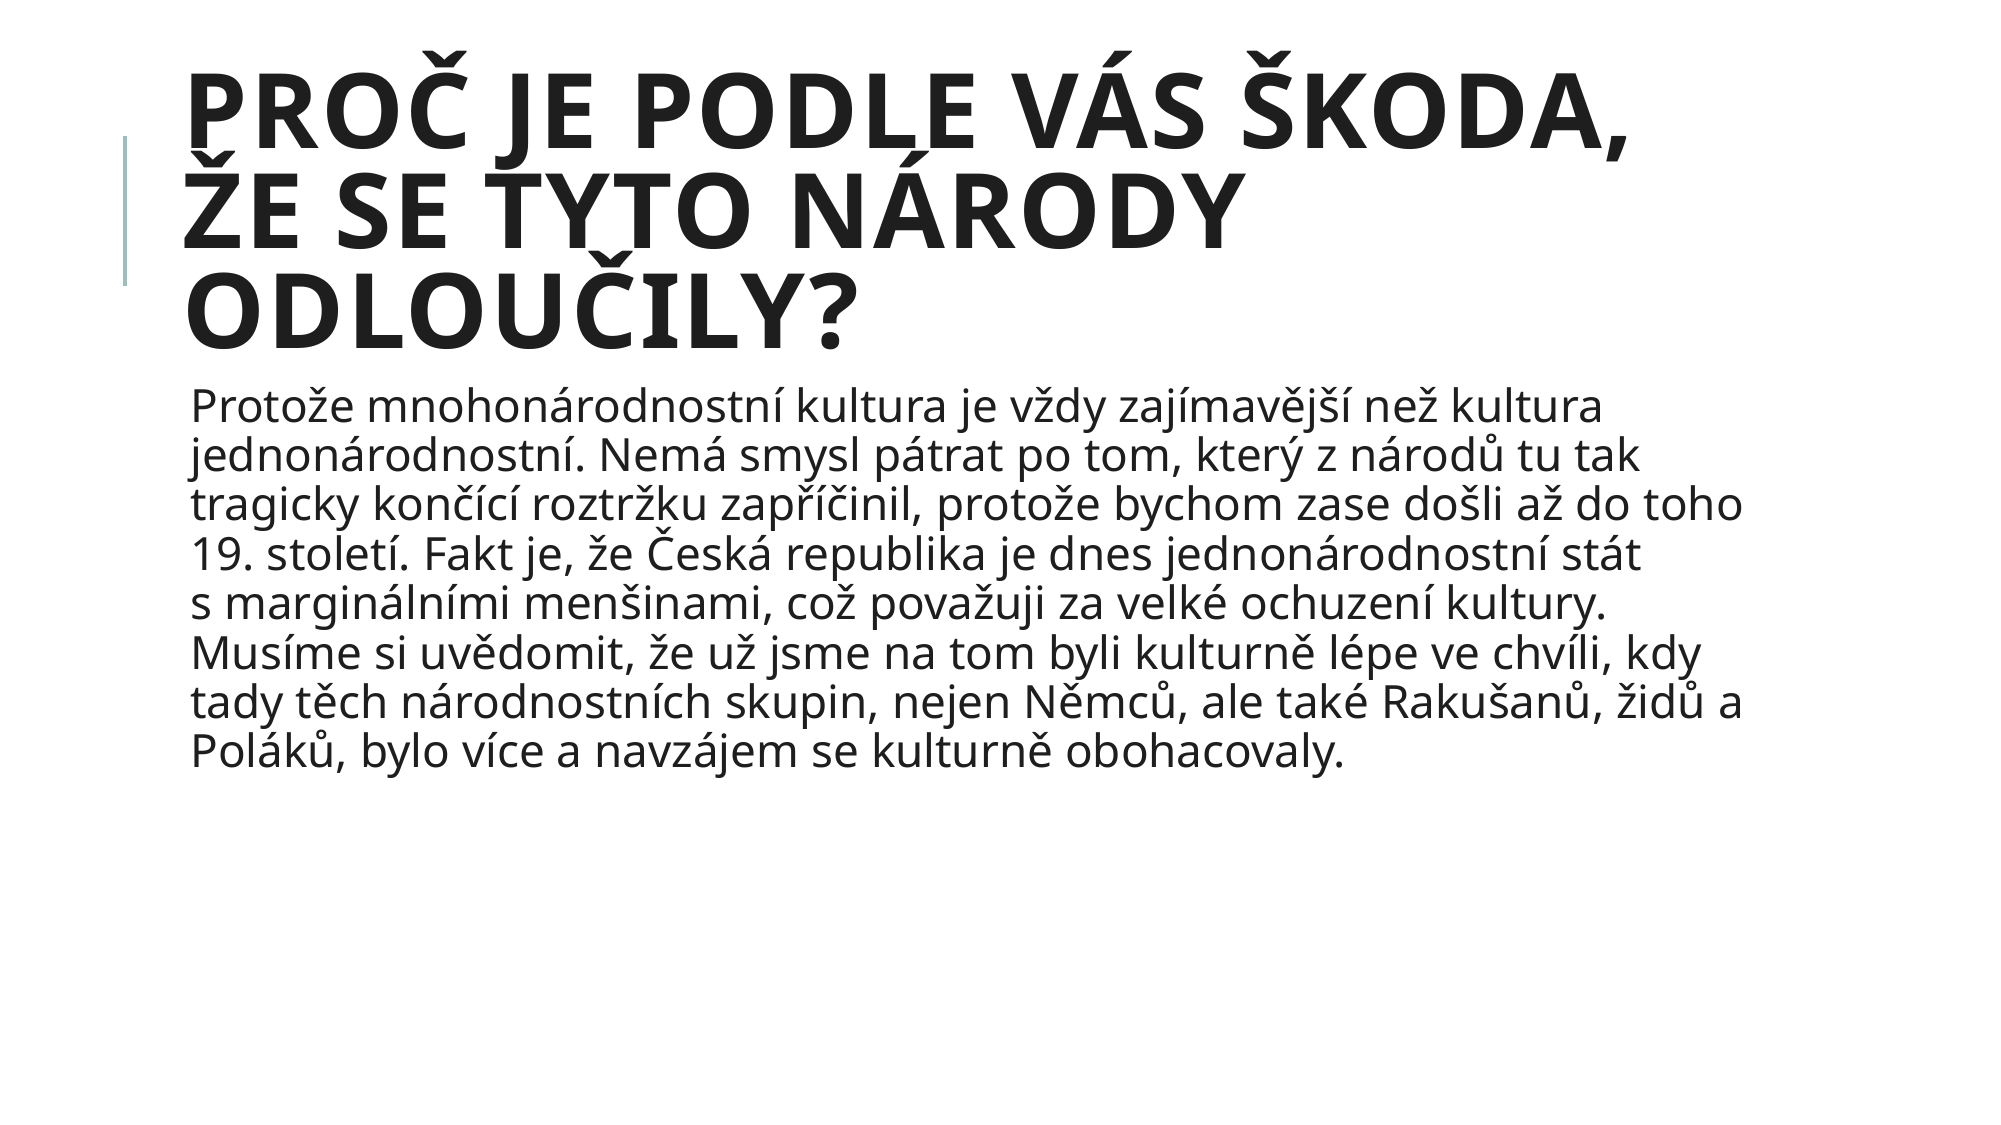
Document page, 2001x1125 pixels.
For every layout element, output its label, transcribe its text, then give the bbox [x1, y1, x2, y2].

title Proč je podle vás škoda, že se tyto národy odloučily? [168, 96, 1763, 342]
list Protože mnohonárodnostní kultura je vždy zajímavější než kultura jednonárodnostní. Nemá smysl pátrat po tom, který z národů tu tak tragicky končící roztržku zapříčinil, protože bychom zase došli až do toho 19. století. Fakt je, že Česká republika je dnes jednonárodnostní stát s marginálními menšinami, což považuji za velké ochuzení kultury. Musíme si uvědomit, že už jsme na tom byli kulturně lépe ve chvíli, kdy tady těch národnostních skupin, nejen Němců, ale také Rakušanů, židů a Poláků, bylo více a navzájem se kulturně obohacovaly. [168, 375, 1763, 1035]
